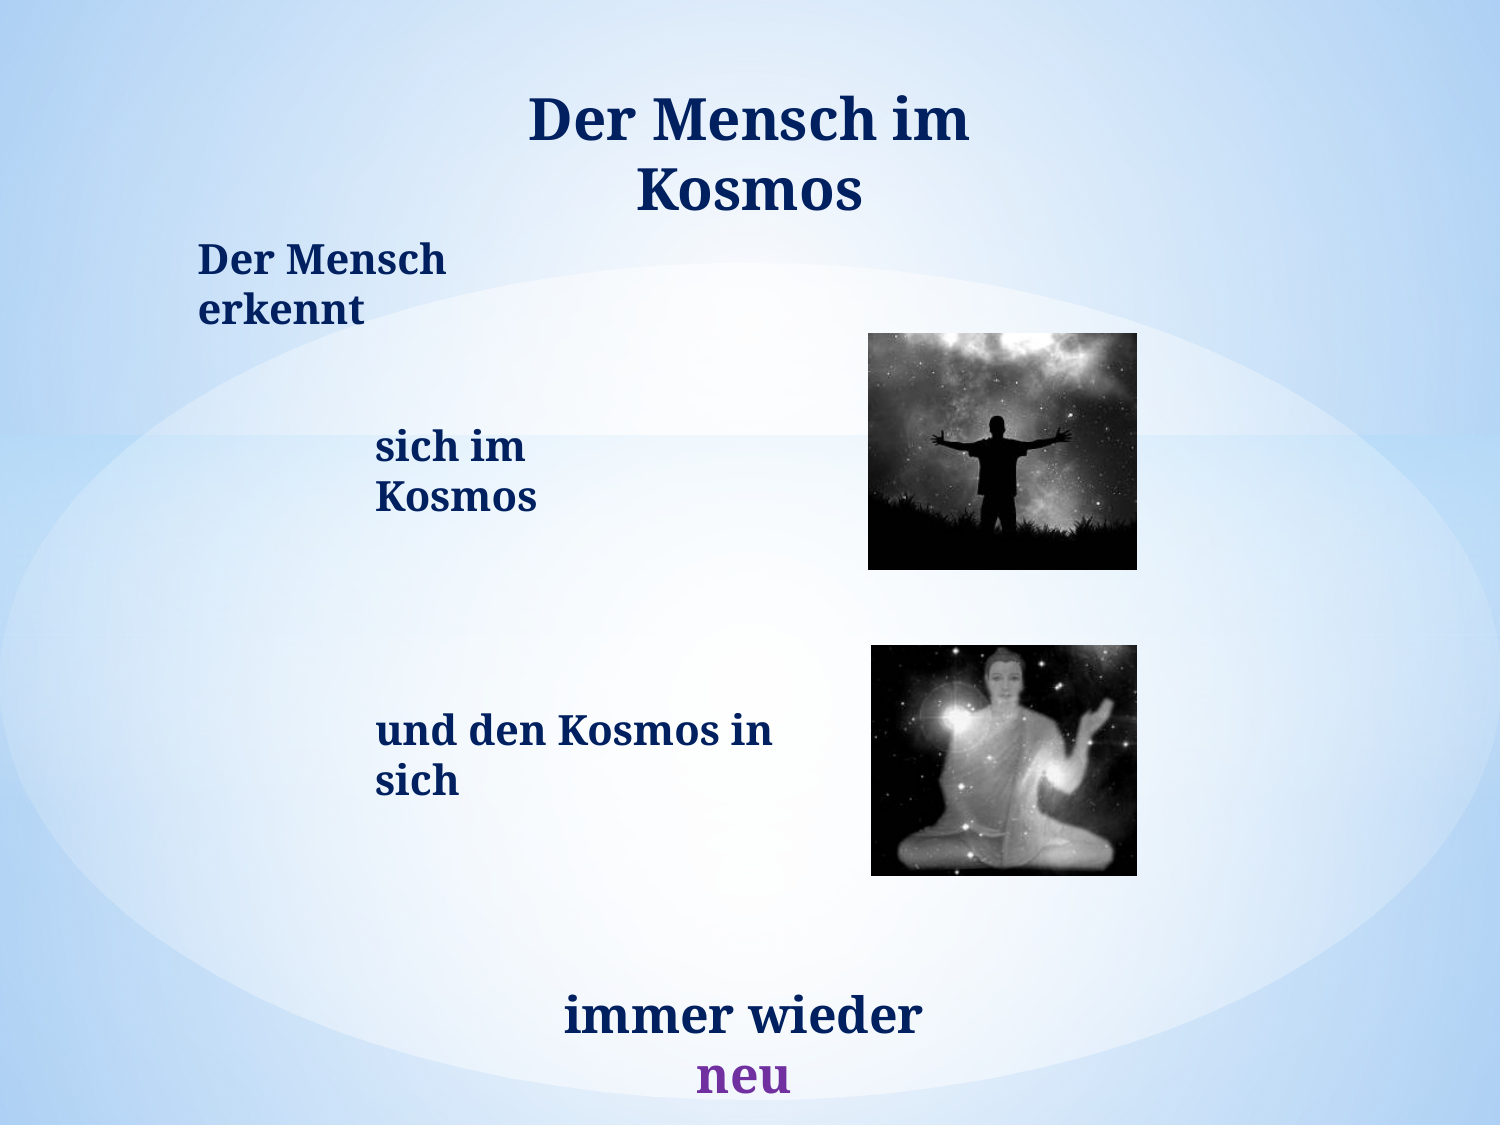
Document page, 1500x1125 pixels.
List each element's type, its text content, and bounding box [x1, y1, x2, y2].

text_box Der Mensch im Kosmos [411, 75, 1089, 230]
text_box Der Mensch erkennt [183, 225, 621, 340]
text_box sich im Kosmos [360, 412, 691, 528]
picture [867, 333, 1137, 570]
text_box und den Kosmos in sich [360, 696, 833, 812]
text_box immer wieder neu [525, 975, 963, 1111]
picture [871, 644, 1137, 877]
